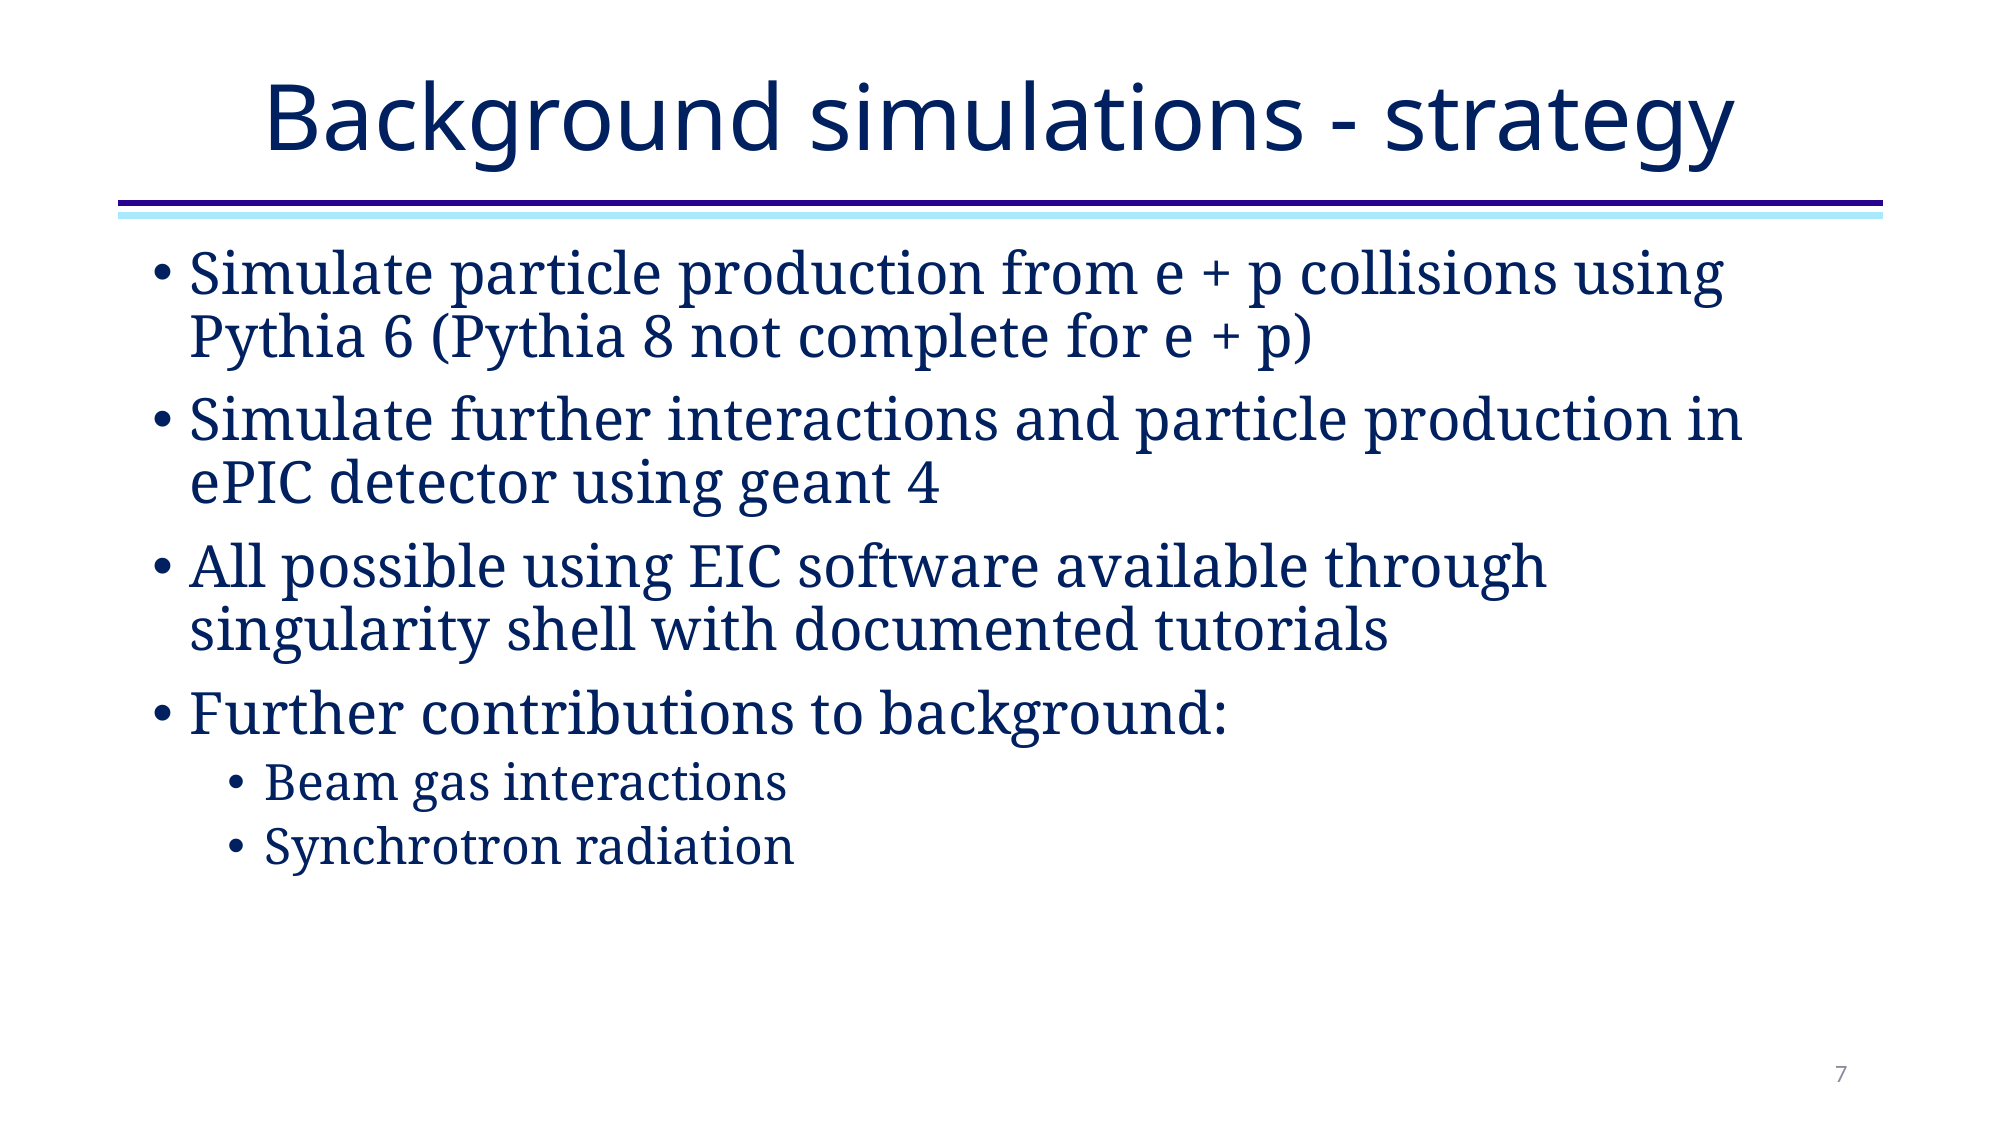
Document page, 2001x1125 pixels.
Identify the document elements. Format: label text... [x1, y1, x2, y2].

title Background simulations - strategy [137, 59, 1863, 182]
list Simulate particle production from e + p collisions using Pythia 6 (Pythia 8 not complete for e + p) Simulate further interactions and particle production in ePIC detector using geant 4 All possible using EIC software available through singularity shell with documented tutorials Further contributions to background: Beam gas interactions Synchrotron radiation [137, 236, 1863, 1014]
slide_number 7 [1773, 1042, 1863, 1103]
